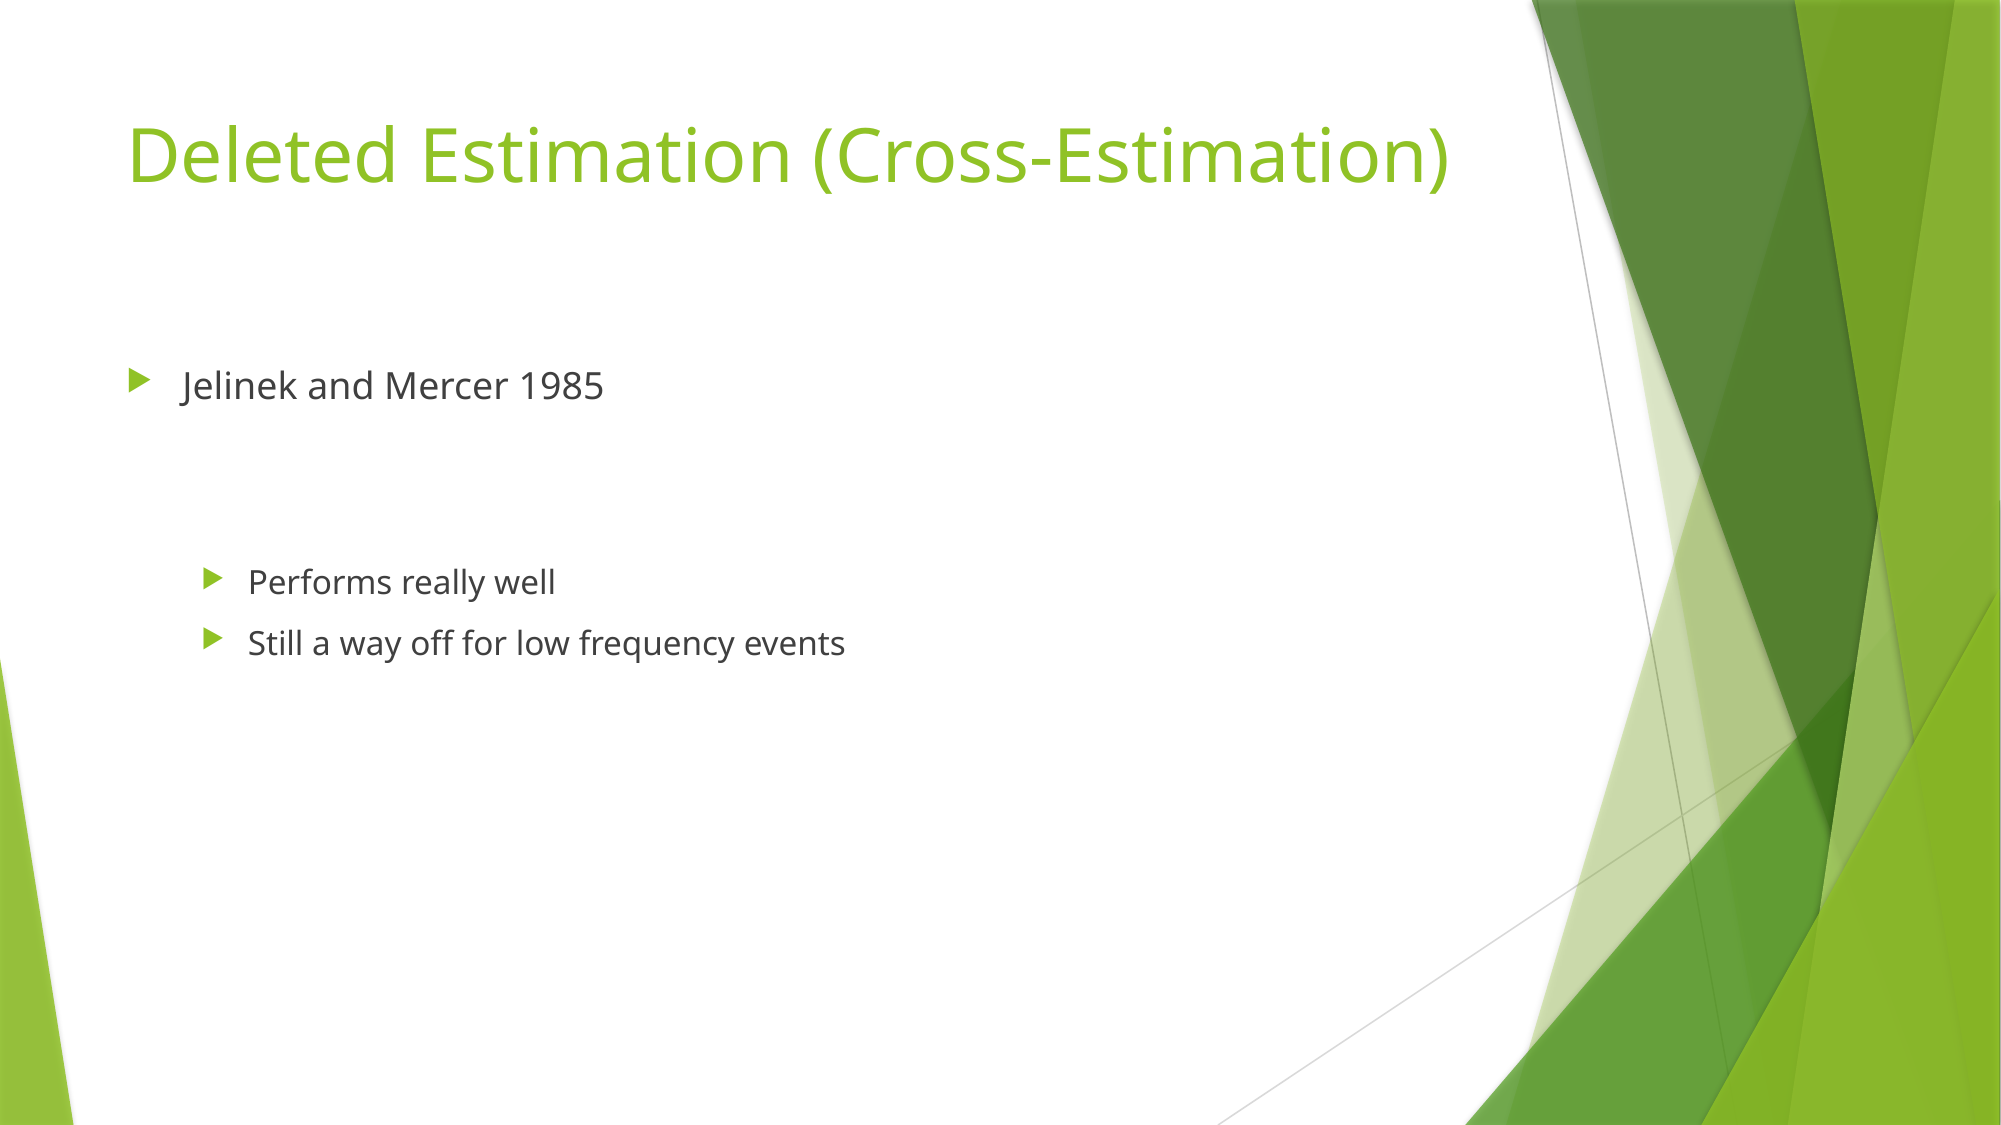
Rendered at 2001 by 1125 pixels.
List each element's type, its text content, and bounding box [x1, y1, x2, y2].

title Deleted Estimation (Cross-Estimation) [111, 99, 1522, 317]
